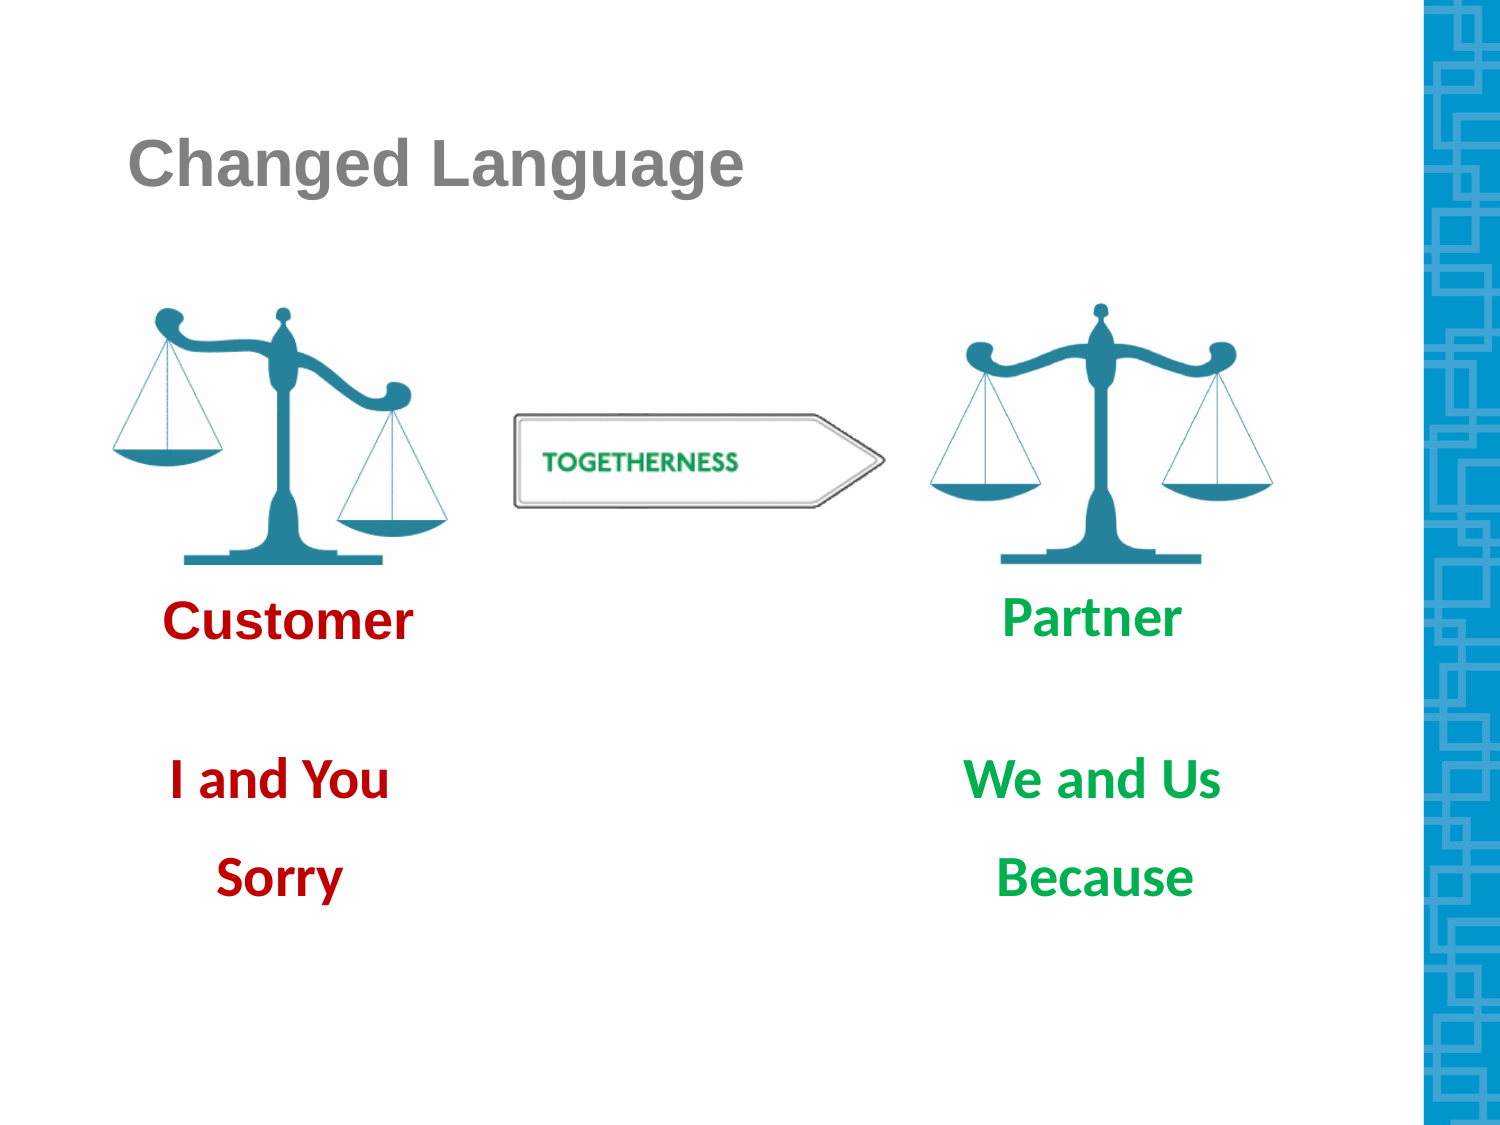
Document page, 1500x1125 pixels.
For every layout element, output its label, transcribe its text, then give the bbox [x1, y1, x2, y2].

text_box Because [977, 830, 1215, 916]
list Customer [147, 578, 430, 662]
picture [0, 0, 1500, 1125]
text_box I and You [152, 733, 409, 818]
title Changed Language [112, 112, 1325, 233]
text_box Sorry [191, 830, 369, 916]
text_box We and Us [936, 733, 1250, 818]
text_box Partner [981, 588, 1205, 662]
